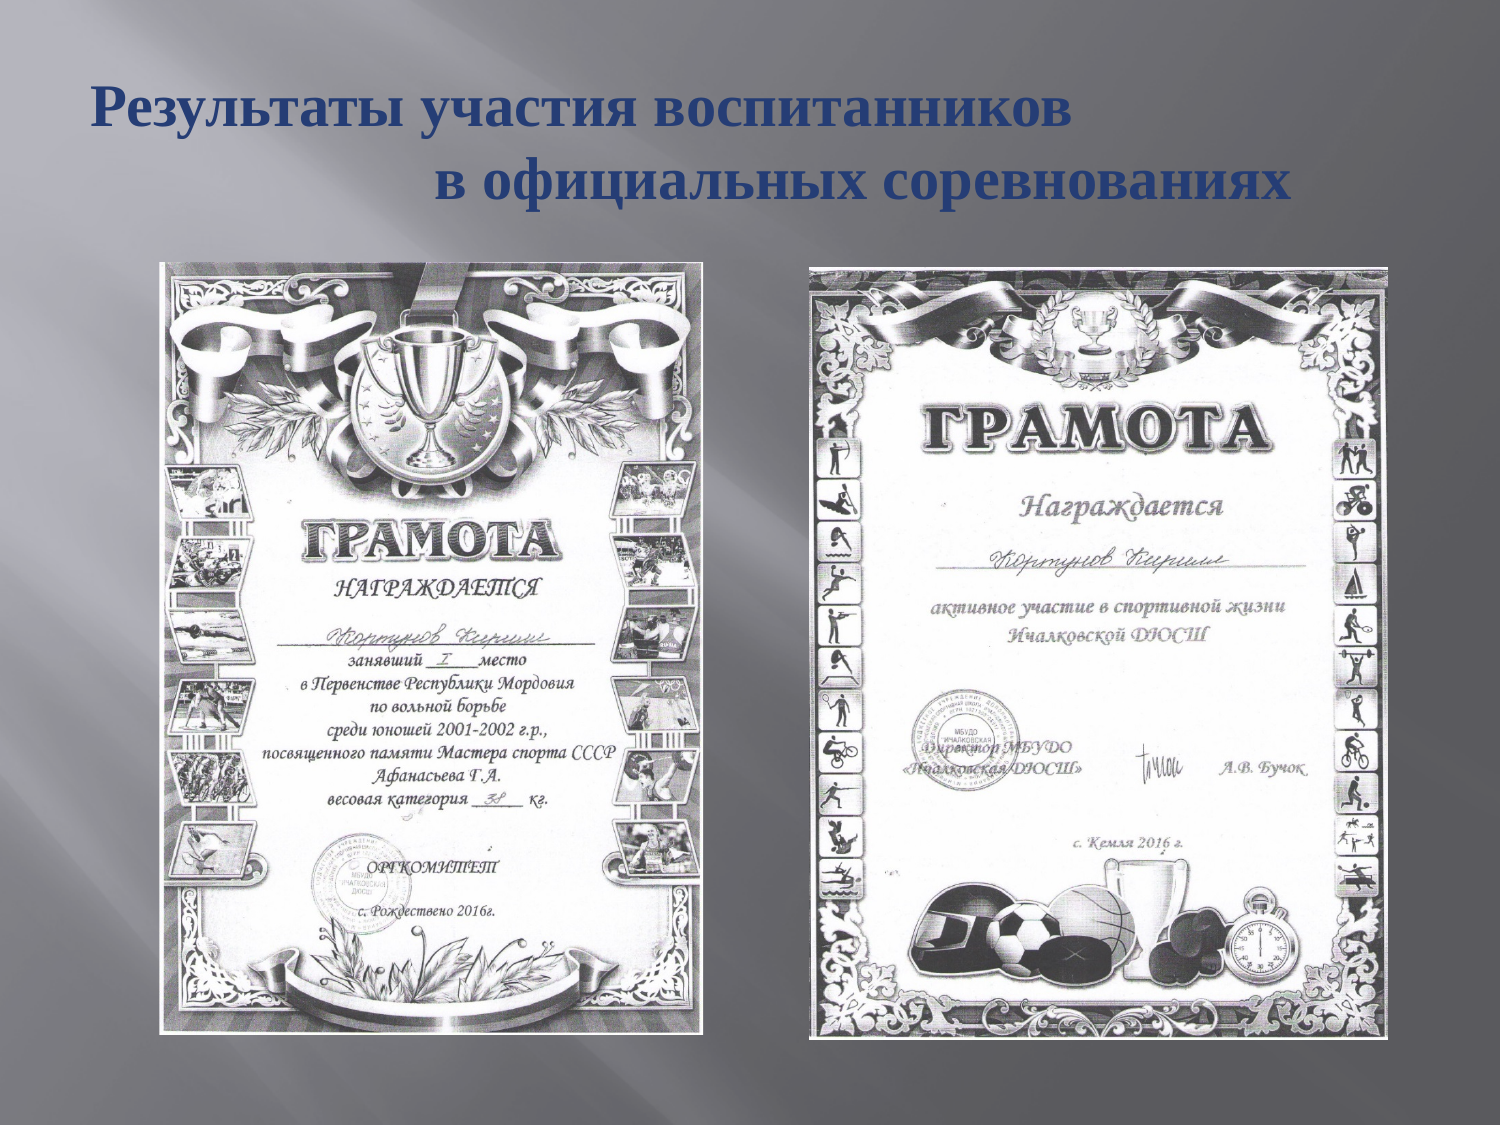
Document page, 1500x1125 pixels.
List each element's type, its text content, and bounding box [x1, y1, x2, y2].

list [159, 261, 704, 1035]
picture [808, 266, 1389, 1040]
title Результаты участия воспитанников в официальных соревнованиях [75, 45, 1425, 233]
